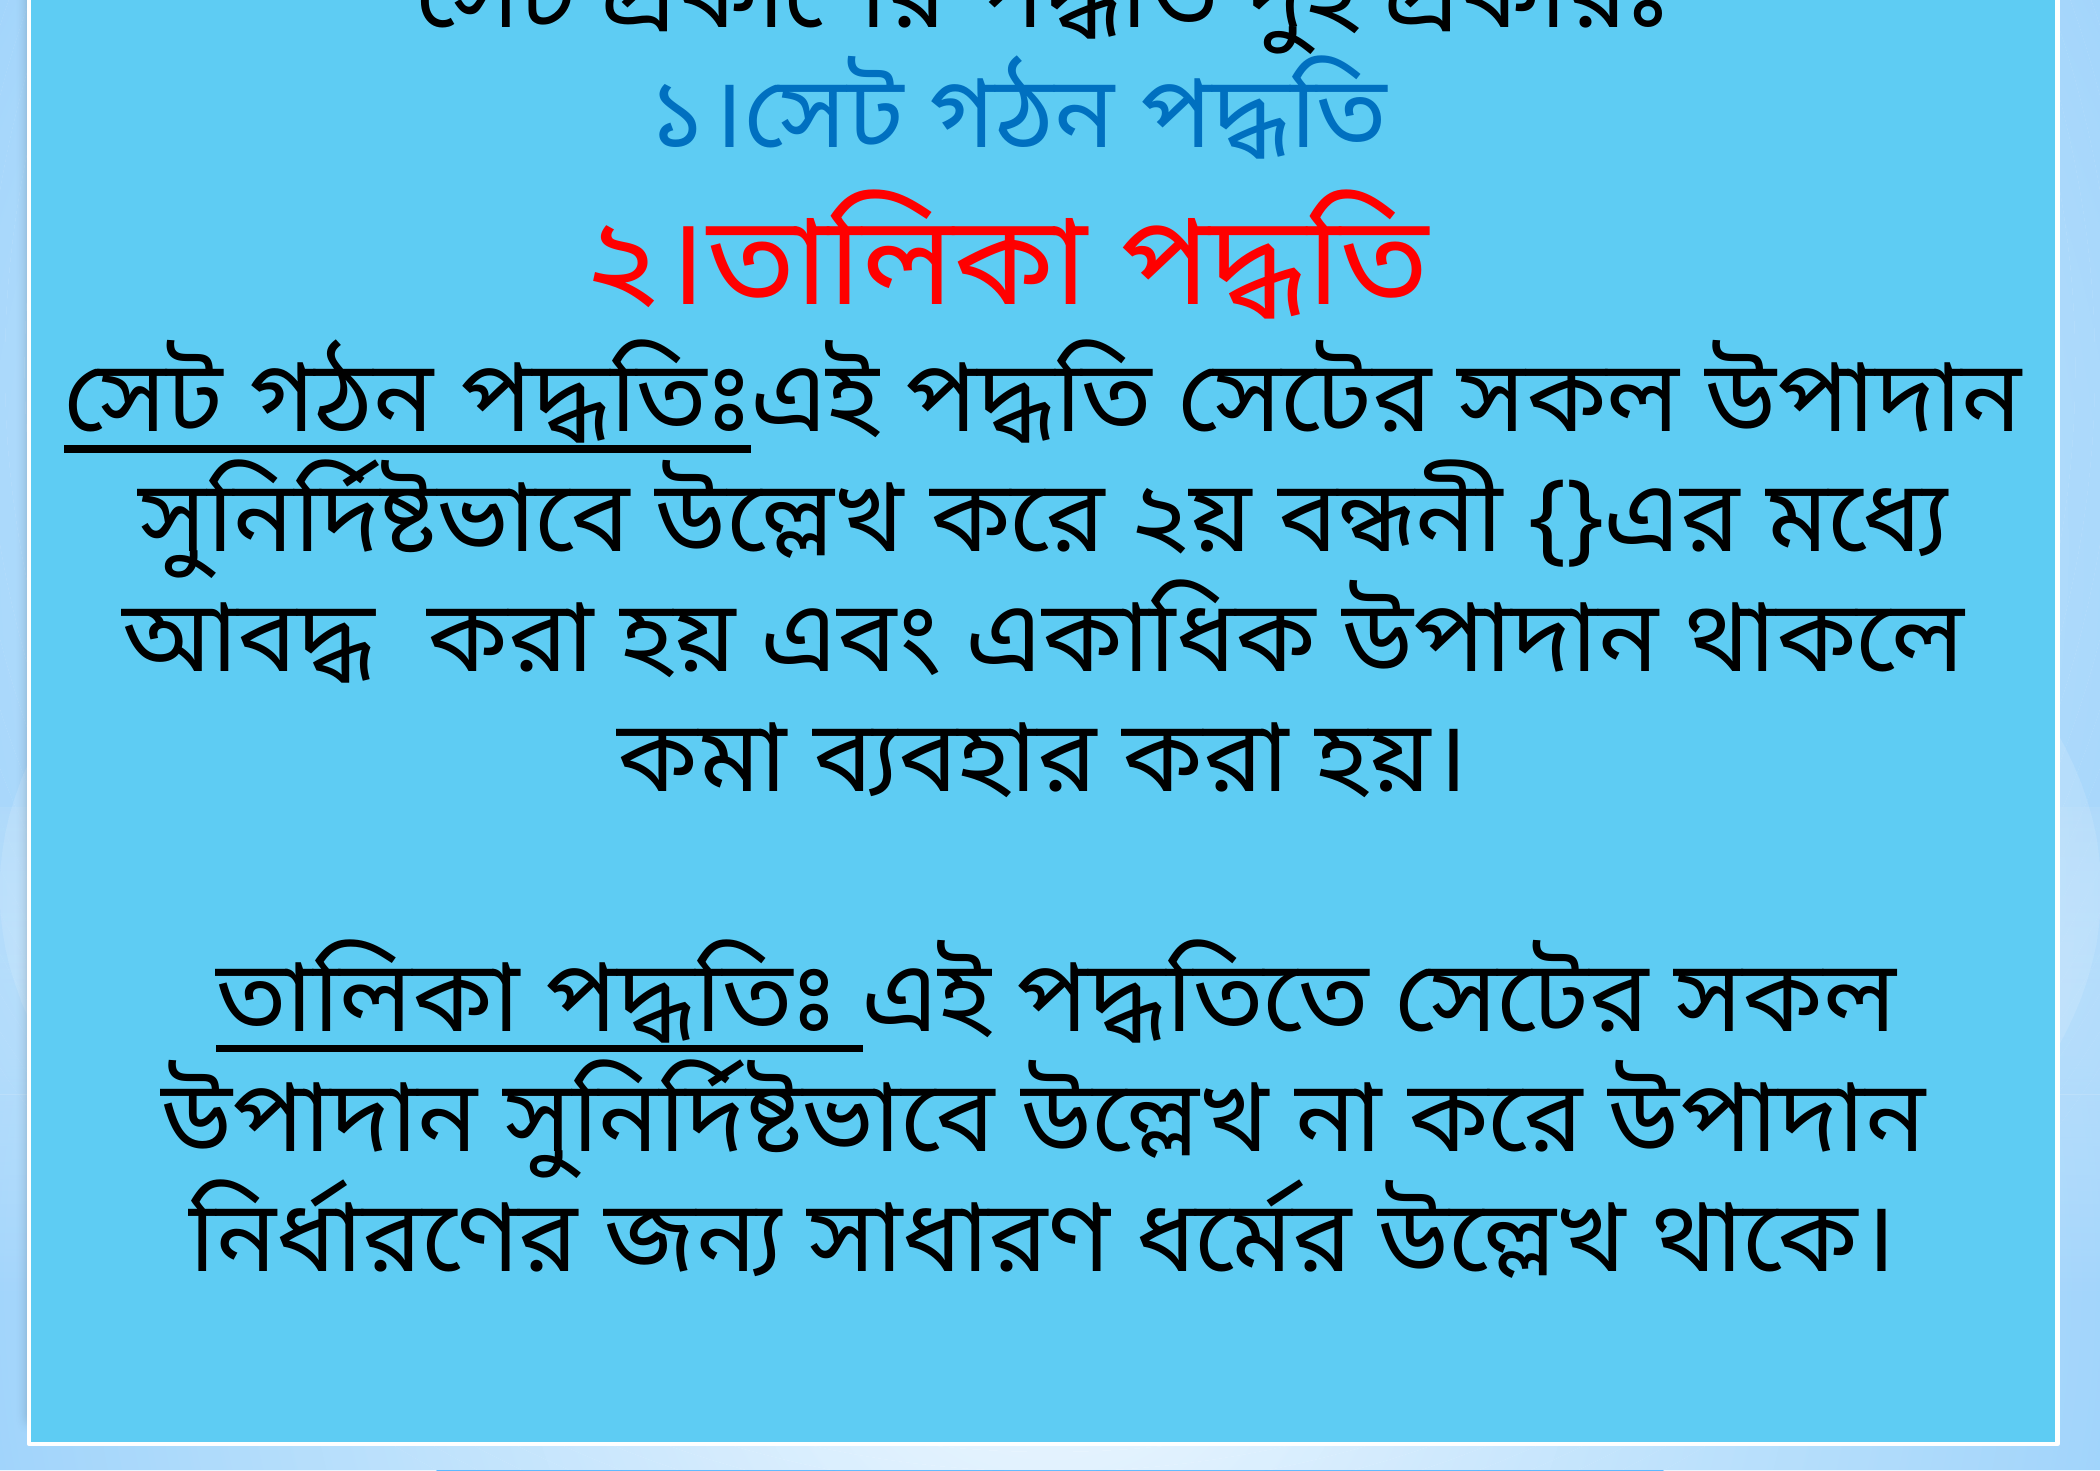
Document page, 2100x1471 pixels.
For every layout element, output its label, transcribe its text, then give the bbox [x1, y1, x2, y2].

text_box সেট প্রকাশের পদ্ধতি দুই প্রকারঃ ১।সেট গঠন পদ্ধতি ২।তালিকা পদ্ধতি সেট গঠন পদ্ধতিঃএই পদ্ধতি সেটের সকল উপাদান সুনির্দিষ্টভাবে উল্লেখ করে ২য় বন্ধনী {}এর মধ্যে আবদ্ধ করা হয় এবং একাধিক উপাদান থাকলে কমা ব্যবহার করা হয়। তালিকা পদ্ধতিঃ এই পদ্ধতিতে সেটের সকল উপাদান সুনির্দিষ্টভাবে উল্লেখ না করে উপাদান নির্ধারণের জন্য সাধারণ ধর্মের উল্লেখ থাকে। [27, 0, 2060, 1446]
